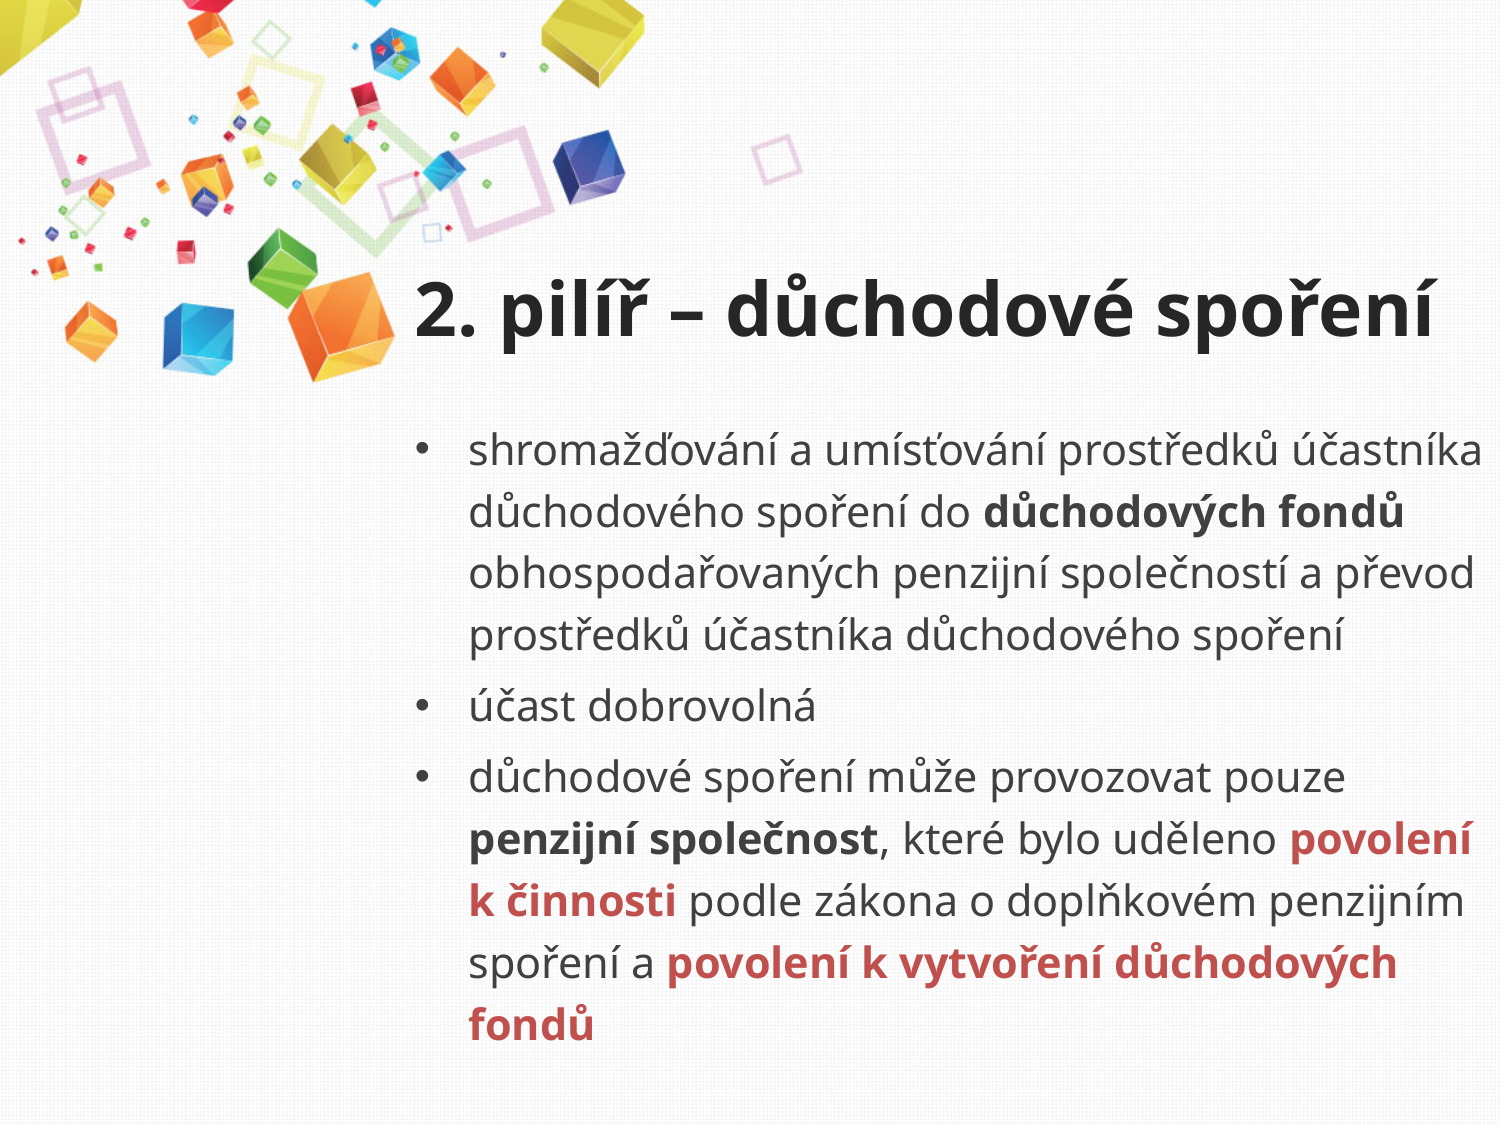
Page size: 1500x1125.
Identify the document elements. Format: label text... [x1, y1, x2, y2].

picture [0, 0, 1500, 1125]
list shromažďování a umísťování prostředků účastníka důchodového spoření do důchodových fondů obhospodařovaných penzijní společností a převod prostředků účastníka důchodového spoření účast dobrovolná důchodové spoření může provozovat pouze penzijní společnost, které bylo uděleno povolení k činnosti podle zákona o doplňkovém penzijním spoření a povolení k vytvoření důchodových fondů [399, 404, 1500, 1106]
title 2. pilíř – důchodové spoření [399, 212, 1500, 400]
